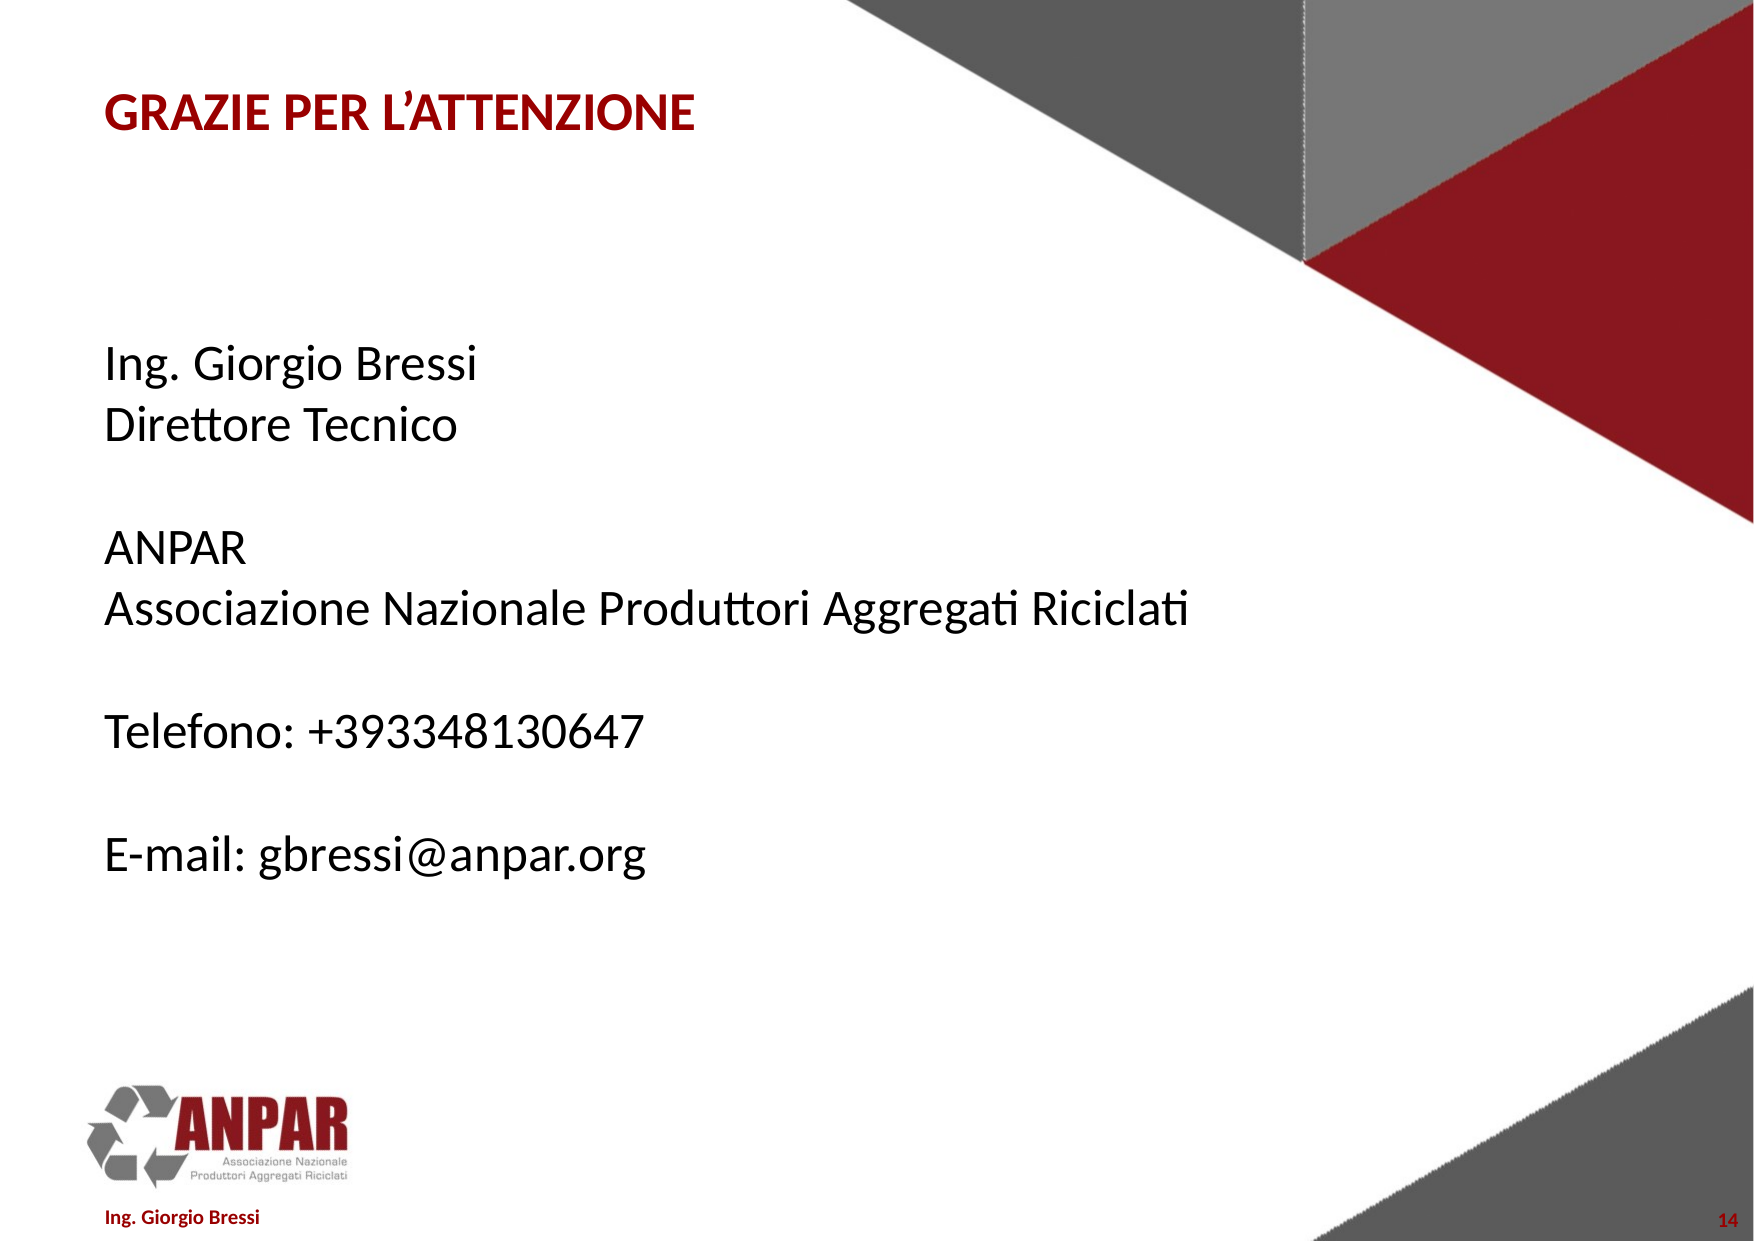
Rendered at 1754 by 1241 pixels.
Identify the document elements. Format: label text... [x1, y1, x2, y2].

list Ing. Giorgio Bressi Direttore Tecnico ANPAR Associazione Nazionale Produttori Aggregati Riciclati Telefono: +393348130647 E-mail: gbressi@anpar.org [87, 320, 1315, 897]
picture [0, 0, 1754, 1241]
title GRAZIE PER L’ATTENZIONE [87, 49, 1666, 168]
